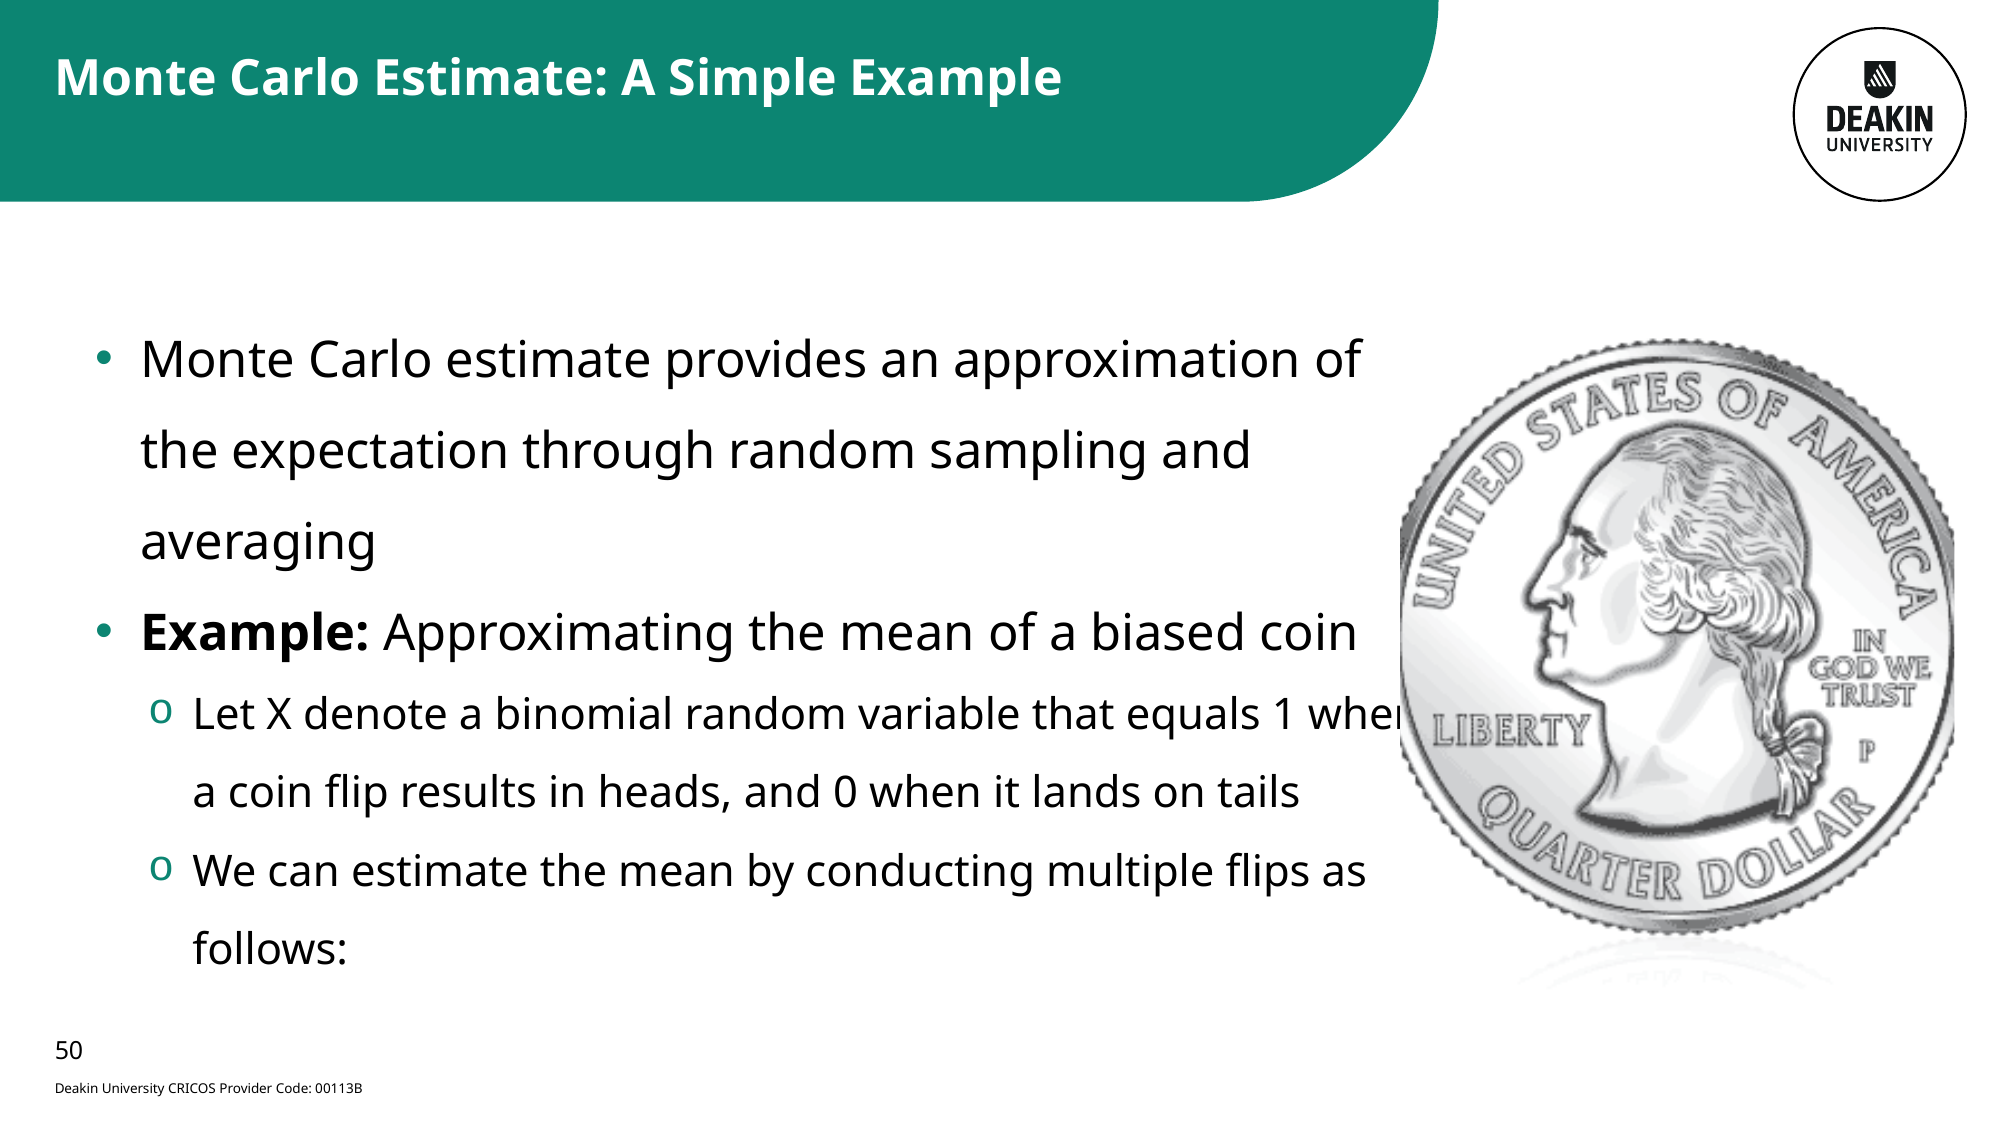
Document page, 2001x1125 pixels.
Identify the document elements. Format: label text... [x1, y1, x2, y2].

picture [1400, 288, 1955, 1014]
title Monte Carlo Estimate: A Simple Example [39, 44, 1439, 202]
slide_number 50 [39, 1031, 135, 1072]
footer Deakin University CRICOS Provider Code: 00113B [39, 1072, 1127, 1107]
